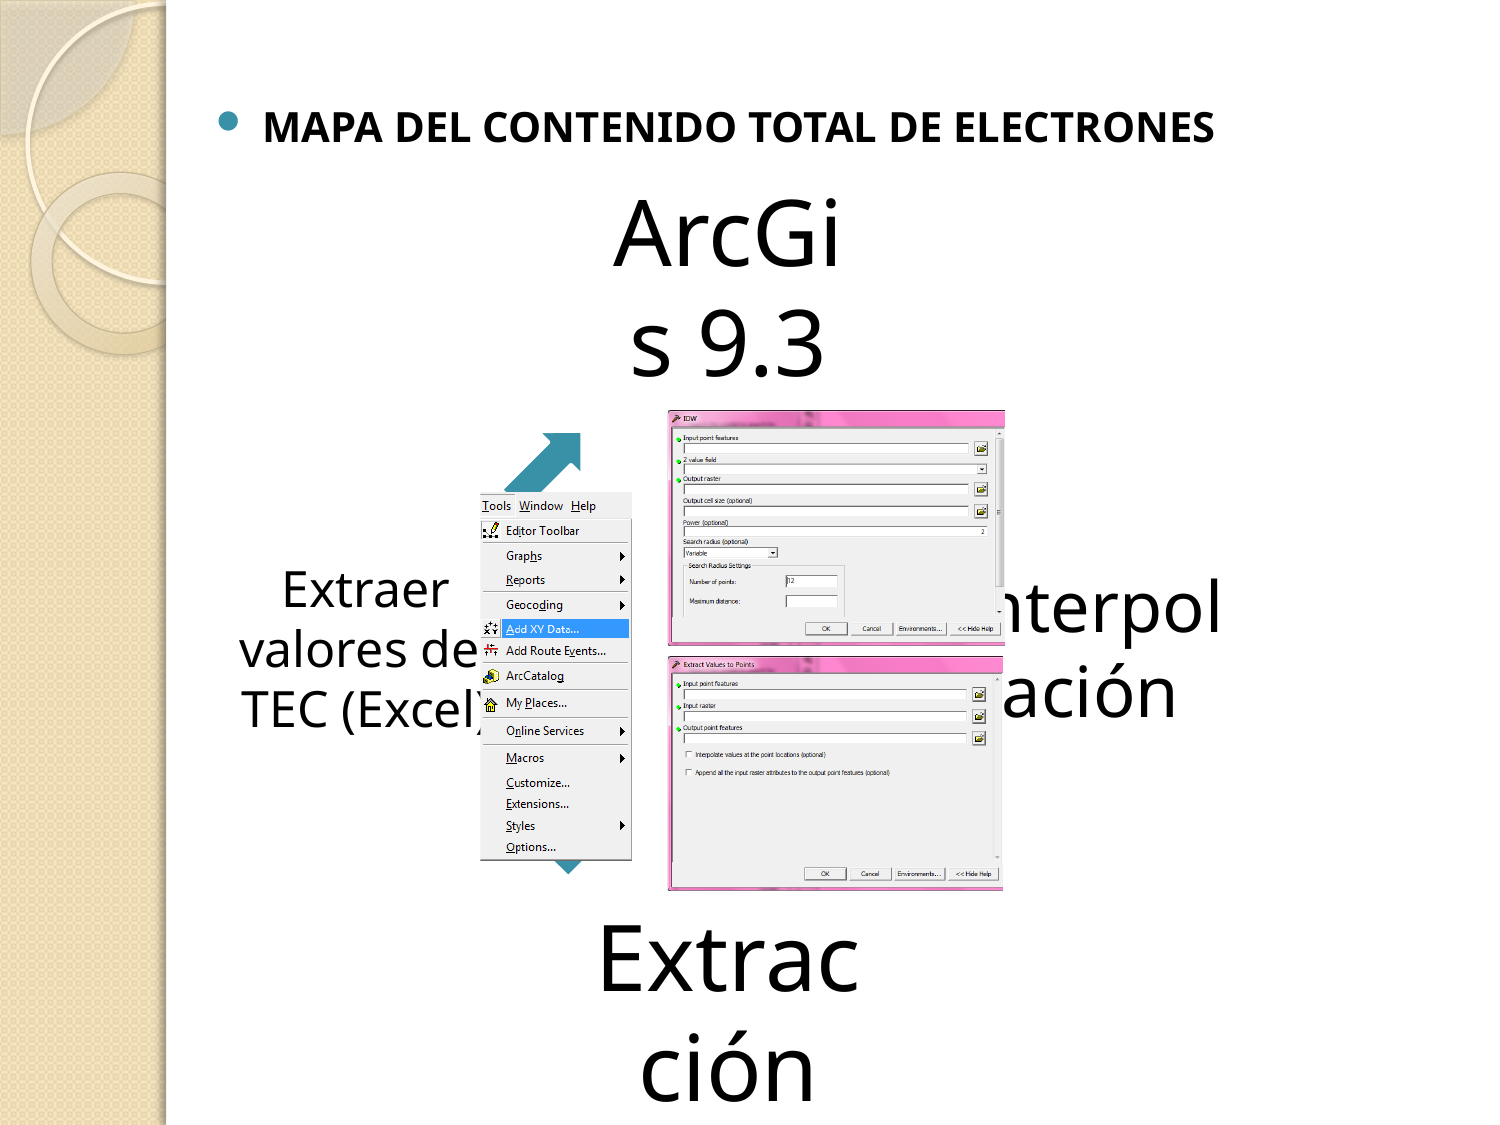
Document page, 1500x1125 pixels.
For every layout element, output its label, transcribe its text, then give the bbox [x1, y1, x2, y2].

picture [480, 491, 633, 862]
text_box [132, 163, 1325, 1125]
text_box [0, 0, 1500, 75]
picture [667, 409, 1006, 646]
picture [667, 656, 1004, 891]
list MAPA DEL CONTENIDO TOTAL DE ELECTRONES [187, 93, 1418, 882]
